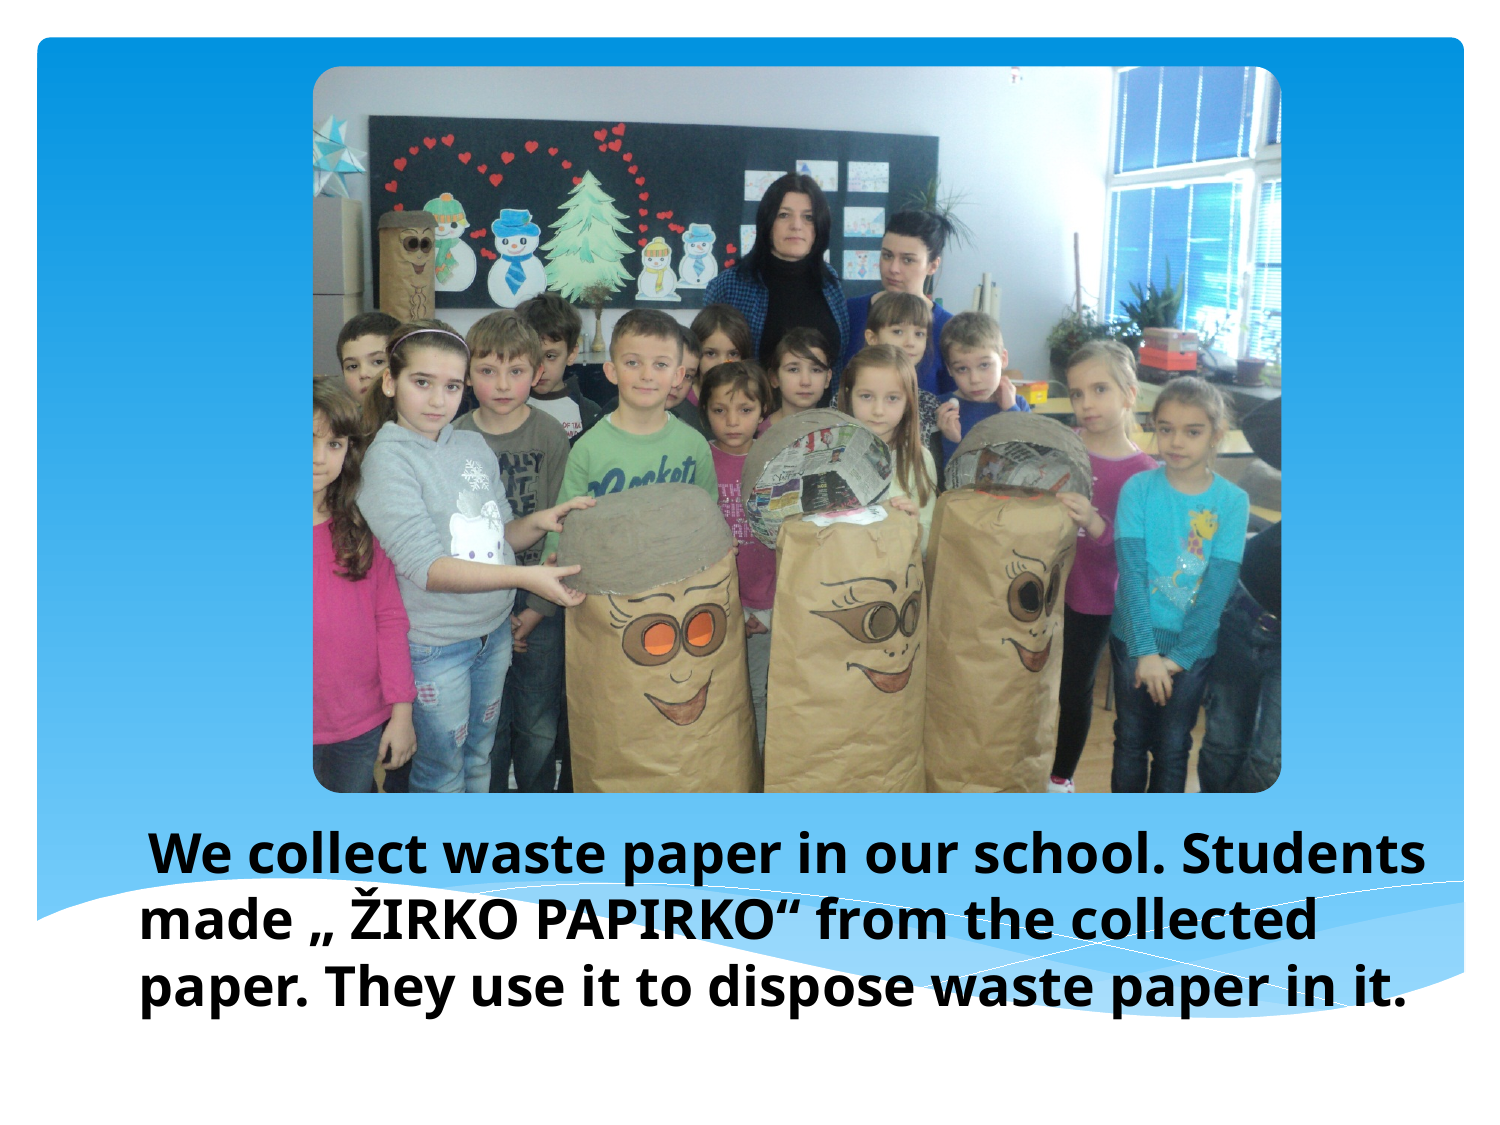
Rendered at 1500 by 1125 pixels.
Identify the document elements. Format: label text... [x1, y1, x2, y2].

picture [312, 67, 1282, 794]
list We collect waste paper in our school. Students made „ ​​ŽIRKO PAPIRKO“ from the collected paper. They use it to dispose waste paper in it. [123, 810, 1448, 1047]
